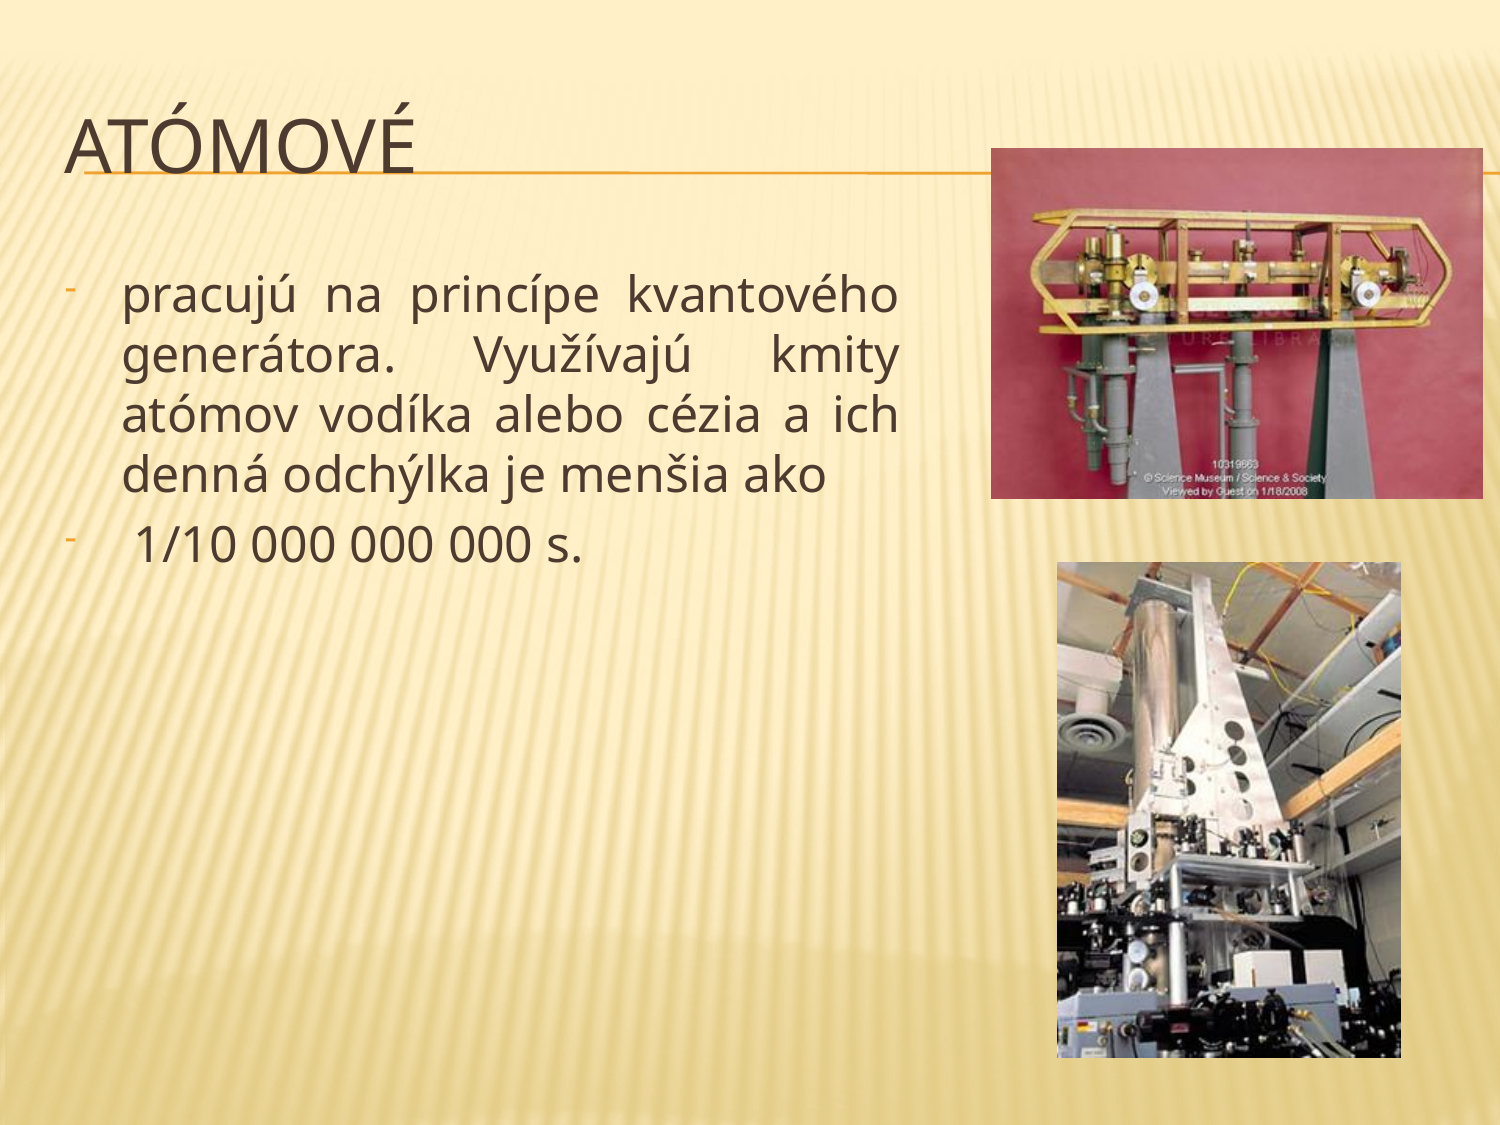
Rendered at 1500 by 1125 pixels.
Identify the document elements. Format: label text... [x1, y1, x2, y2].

list pracujú na princípe kvantového generátora. Využívajú kmity atómov vodíka alebo cézia a ich denná odchýlka je menšia ako 1/10 000 000 000 s. [50, 254, 916, 998]
picture [991, 148, 1483, 499]
picture [1056, 562, 1402, 1059]
title Atómové [50, 75, 1475, 213]
